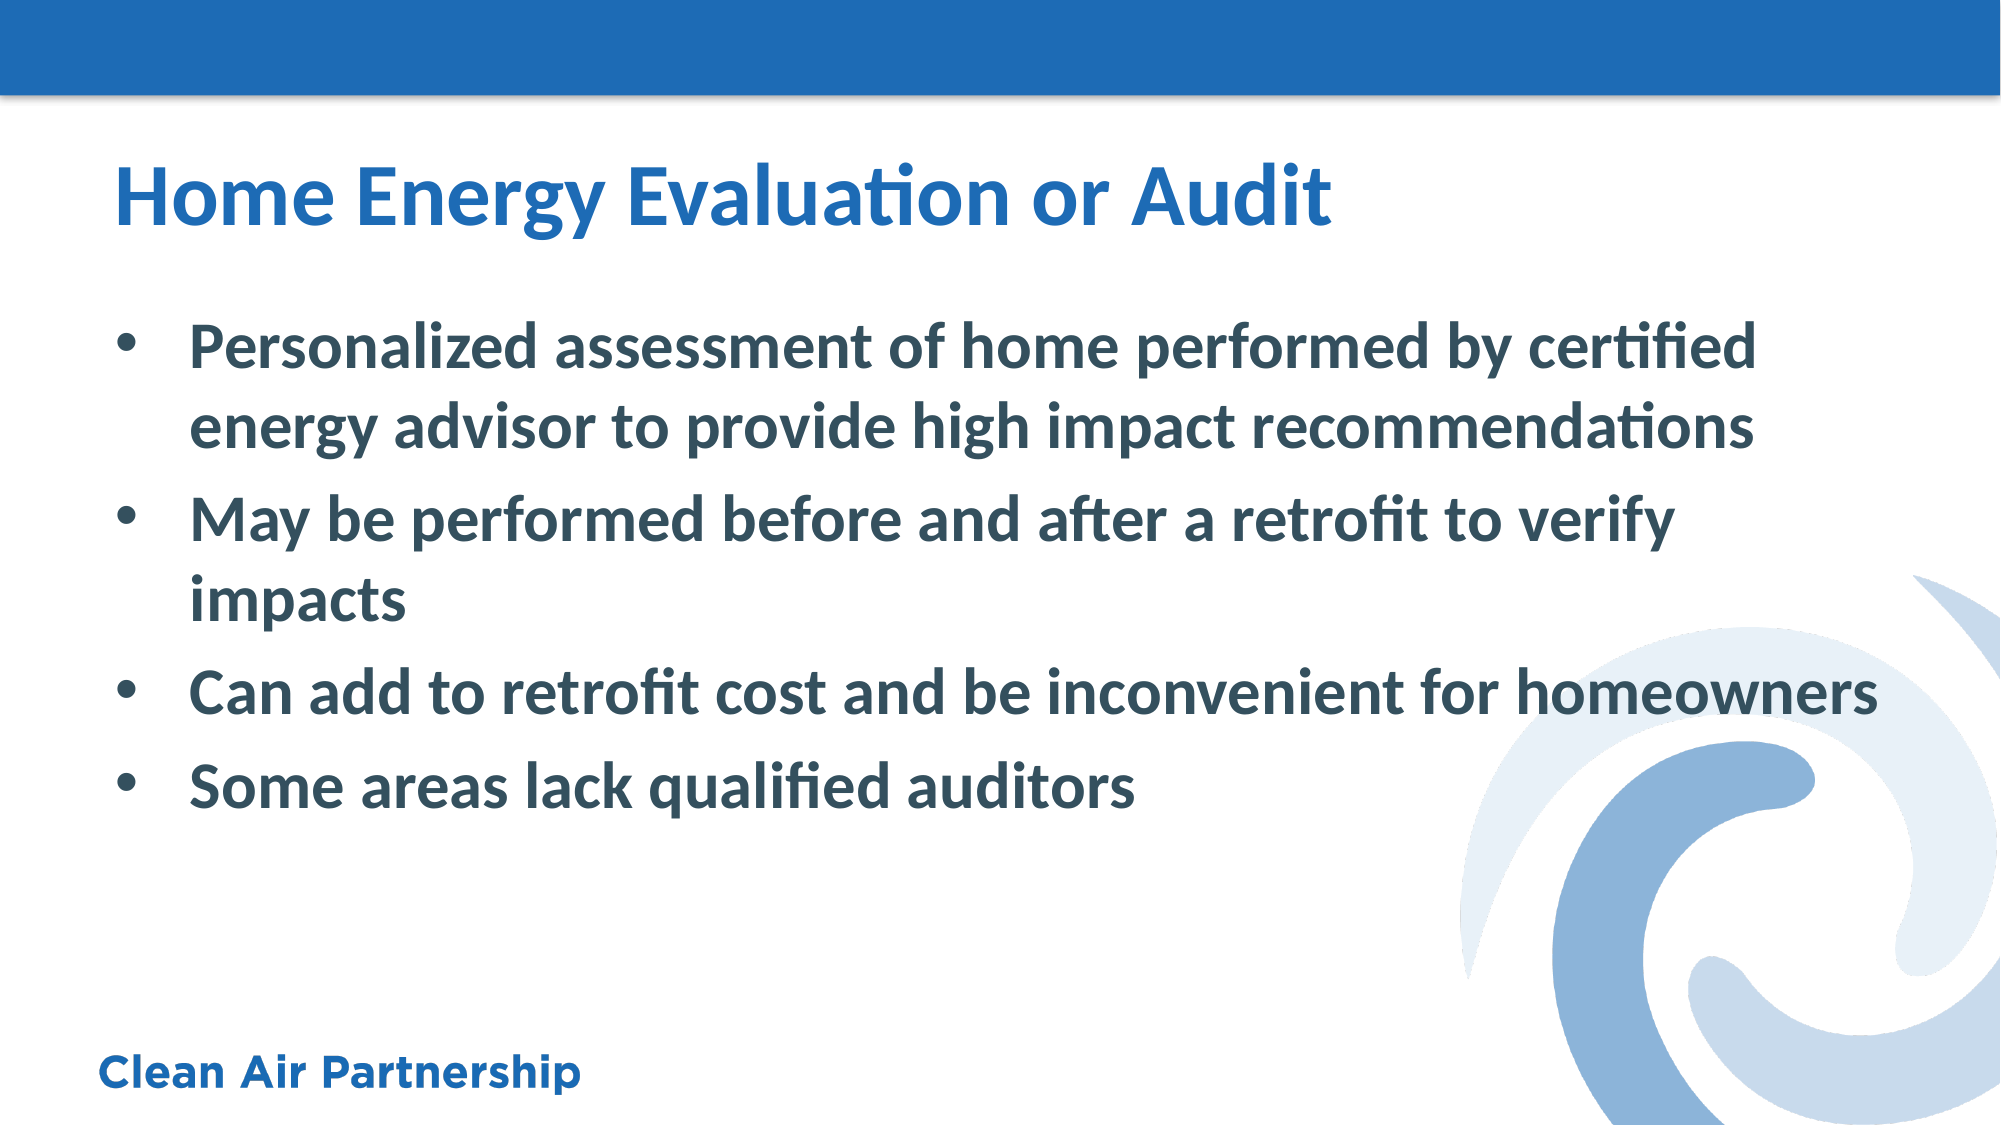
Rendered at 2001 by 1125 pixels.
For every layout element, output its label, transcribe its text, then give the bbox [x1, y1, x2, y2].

picture [1450, 575, 2000, 1125]
picture [99, 1054, 580, 1095]
list Personalized assessment of home performed by certified energy advisor to provide high impact recommendations May be performed before and after a retrofit to verify impacts Can add to retrofit cost and be inconvenient for homeowners Some areas lack qualified auditors [99, 294, 1900, 1037]
title Home Energy Evaluation or Audit [99, 96, 1900, 284]
